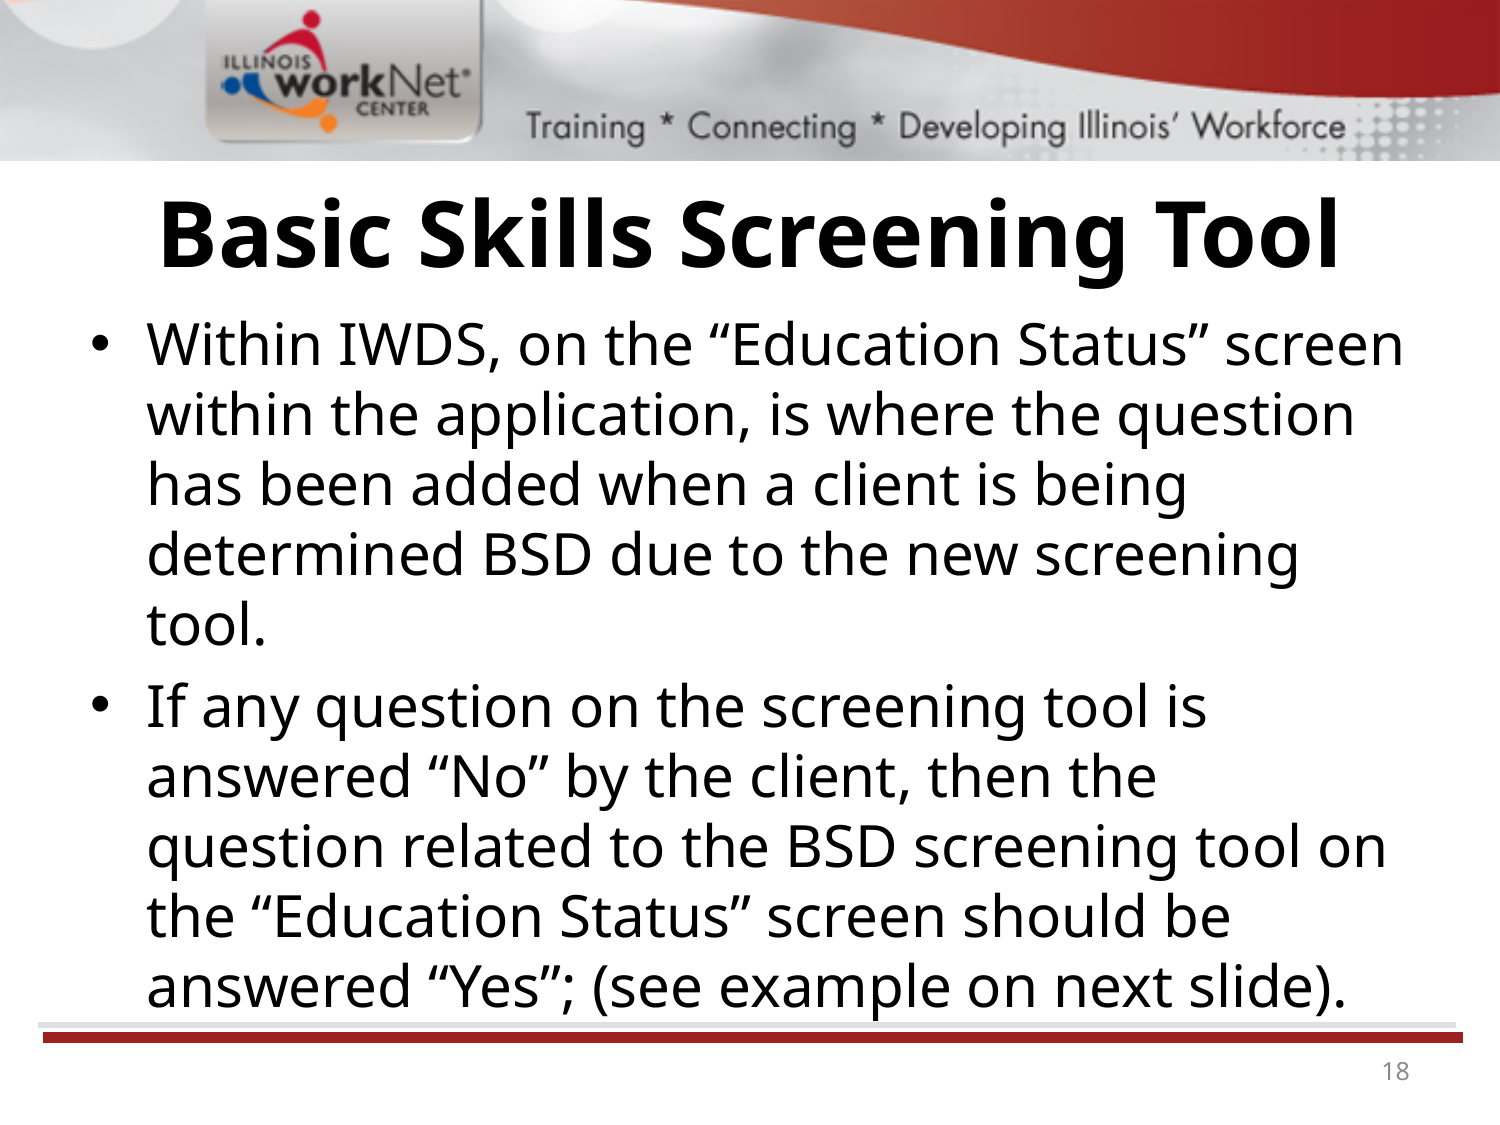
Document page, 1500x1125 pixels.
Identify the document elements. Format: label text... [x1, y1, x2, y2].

list Within IWDS, on the “Education Status” screen within the application, is where the question has been added when a client is being determined BSD due to the new screening tool. If any question on the screening tool is answered “No” by the client, then the question related to the BSD screening tool on the “Education Status” screen should be answered “Yes”; (see example on next slide). [75, 299, 1425, 1005]
picture [0, 0, 1500, 161]
slide_number 18 [1074, 1042, 1425, 1103]
title Basic Skills Screening Tool [75, 162, 1425, 299]
